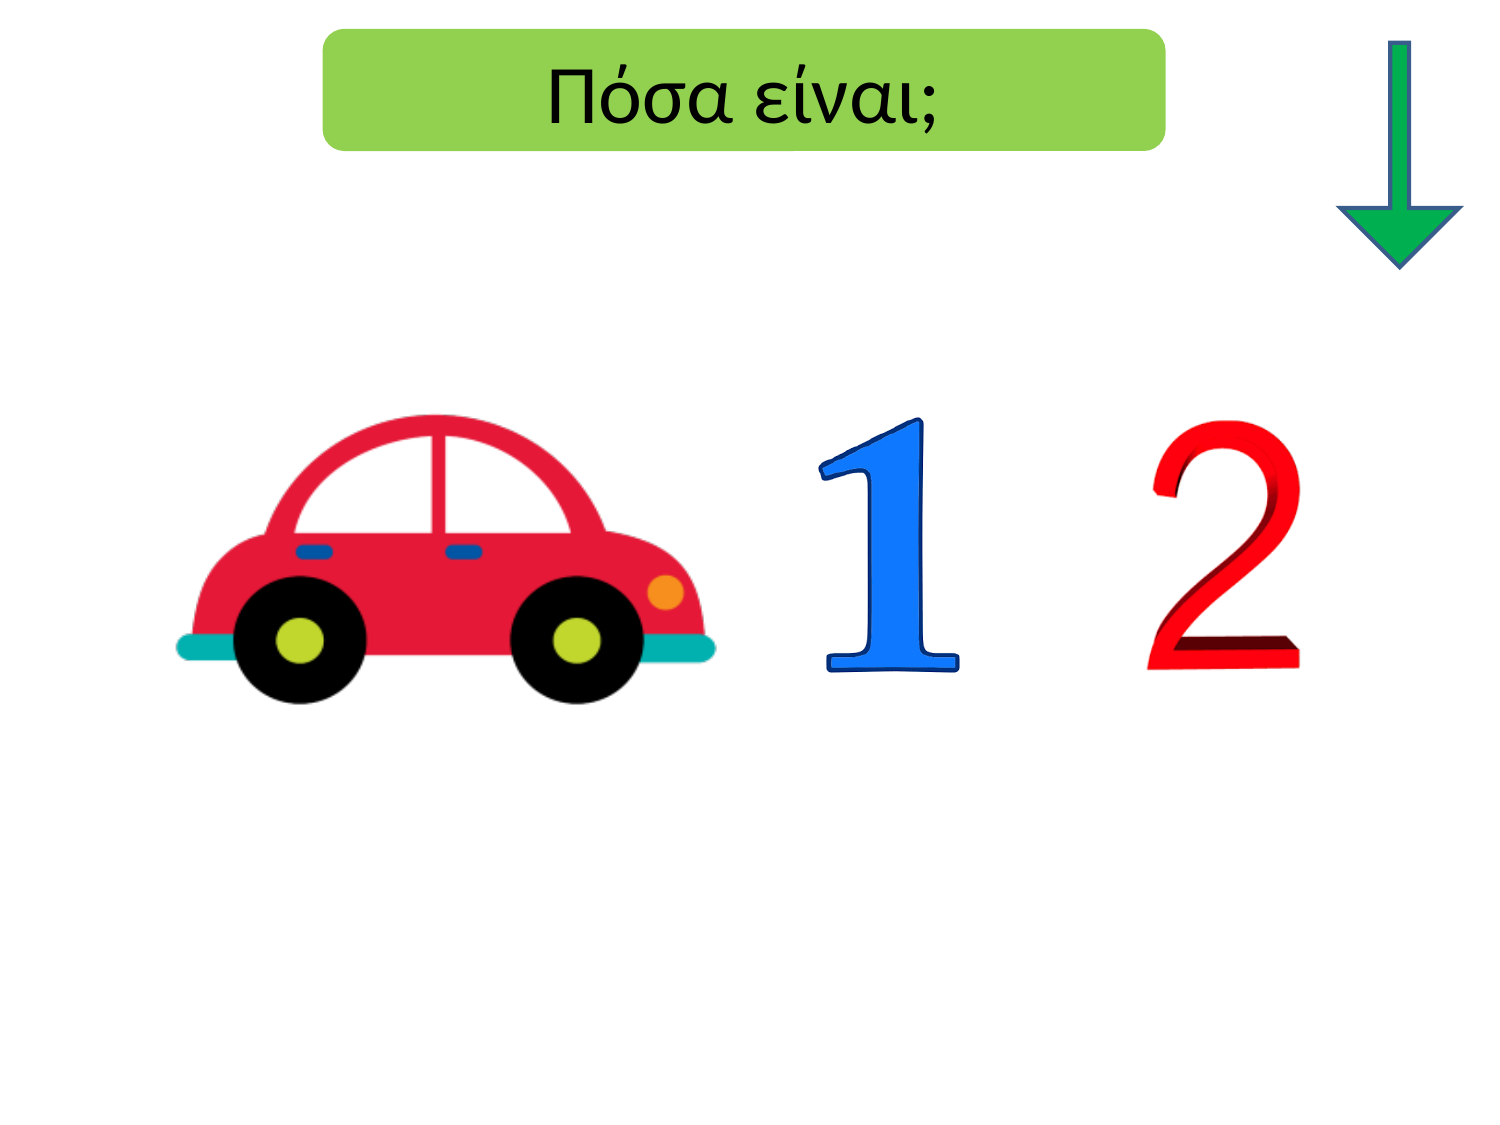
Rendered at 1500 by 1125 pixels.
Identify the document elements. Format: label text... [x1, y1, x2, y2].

picture [808, 408, 969, 681]
picture [170, 373, 725, 727]
text_box Πόσα είναι; [324, 30, 1164, 149]
text_box [1340, 42, 1459, 268]
picture [1092, 408, 1353, 685]
